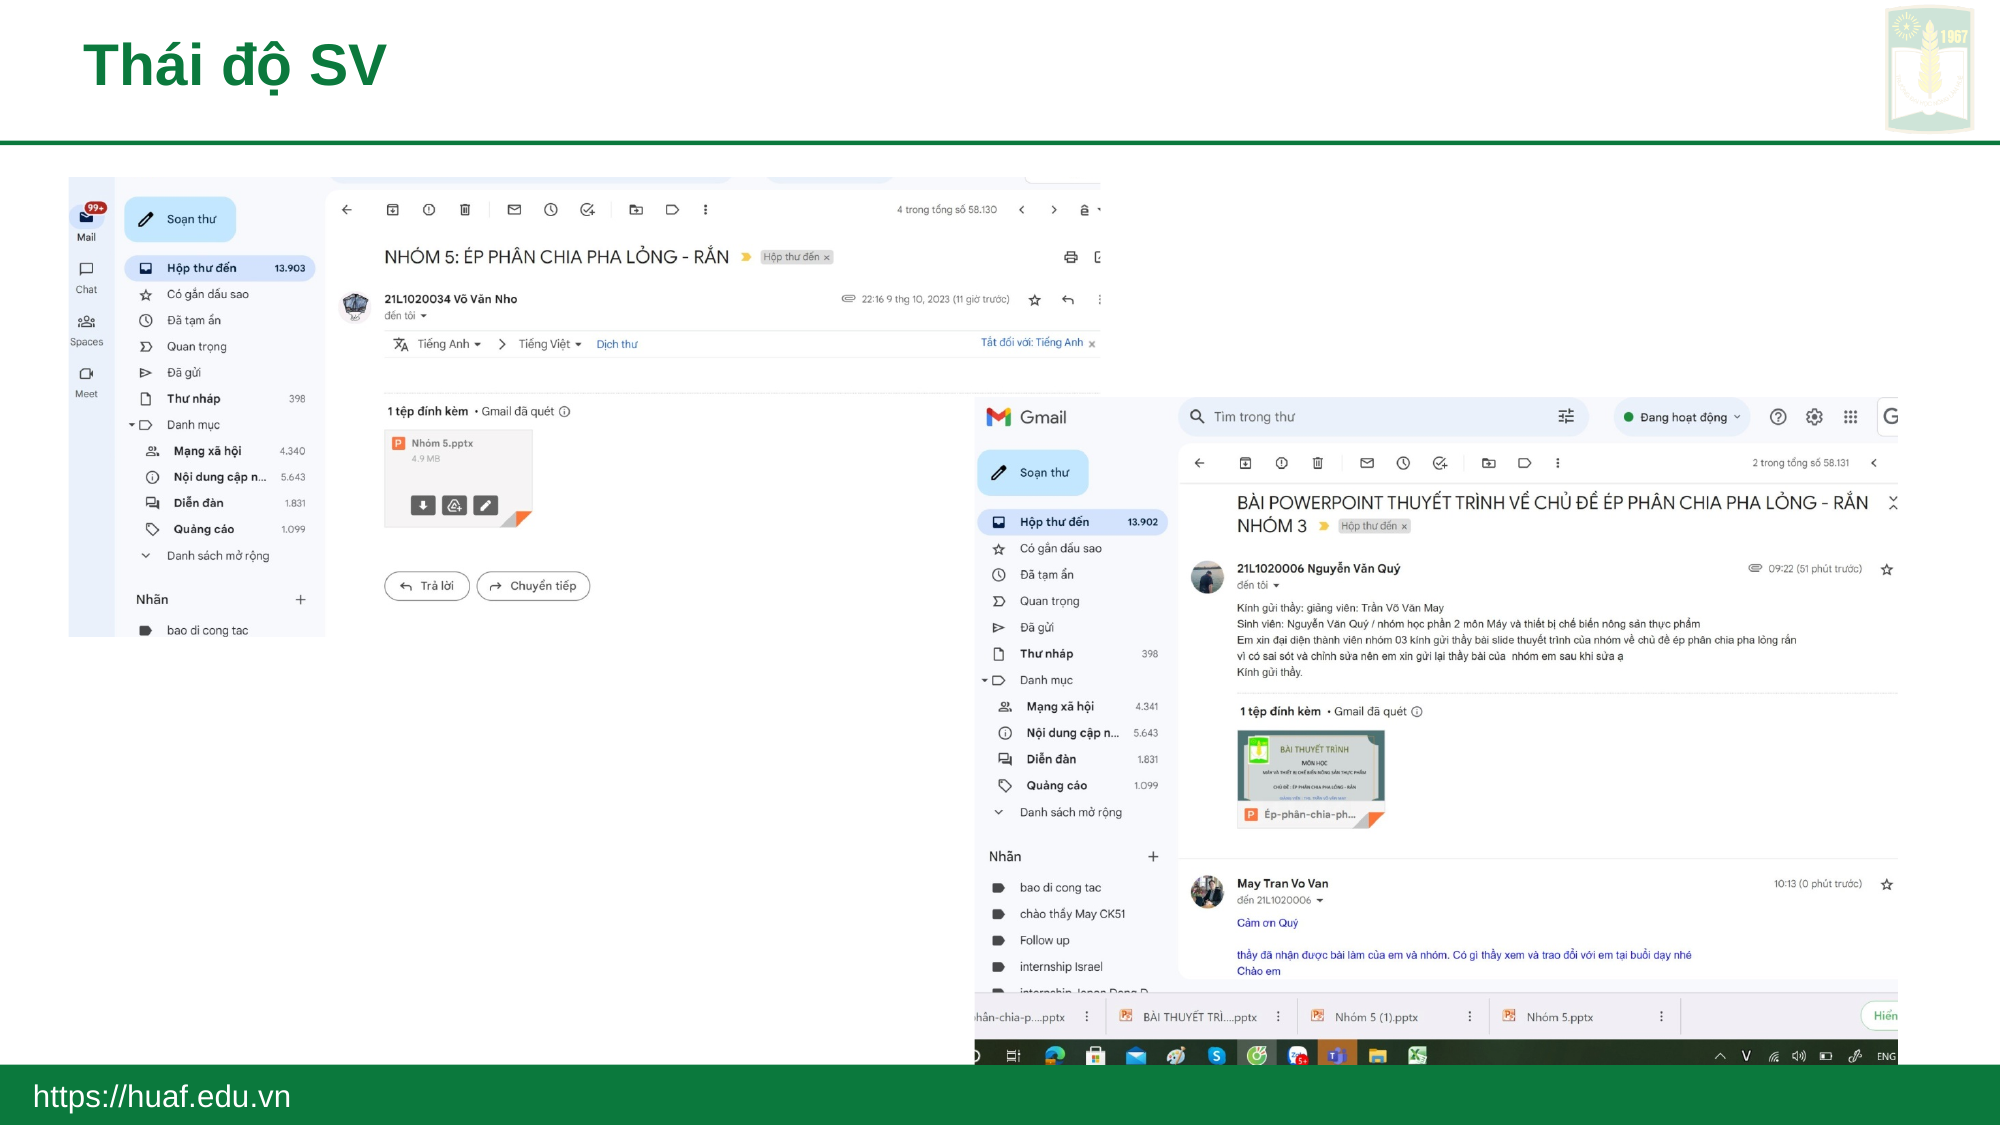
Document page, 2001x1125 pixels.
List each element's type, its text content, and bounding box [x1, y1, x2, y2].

footer https://huaf.edu.vn [0, 1065, 325, 1125]
picture [68, 177, 1898, 1065]
title Thái độ SV [69, 27, 1925, 106]
picture [1867, 0, 2000, 148]
